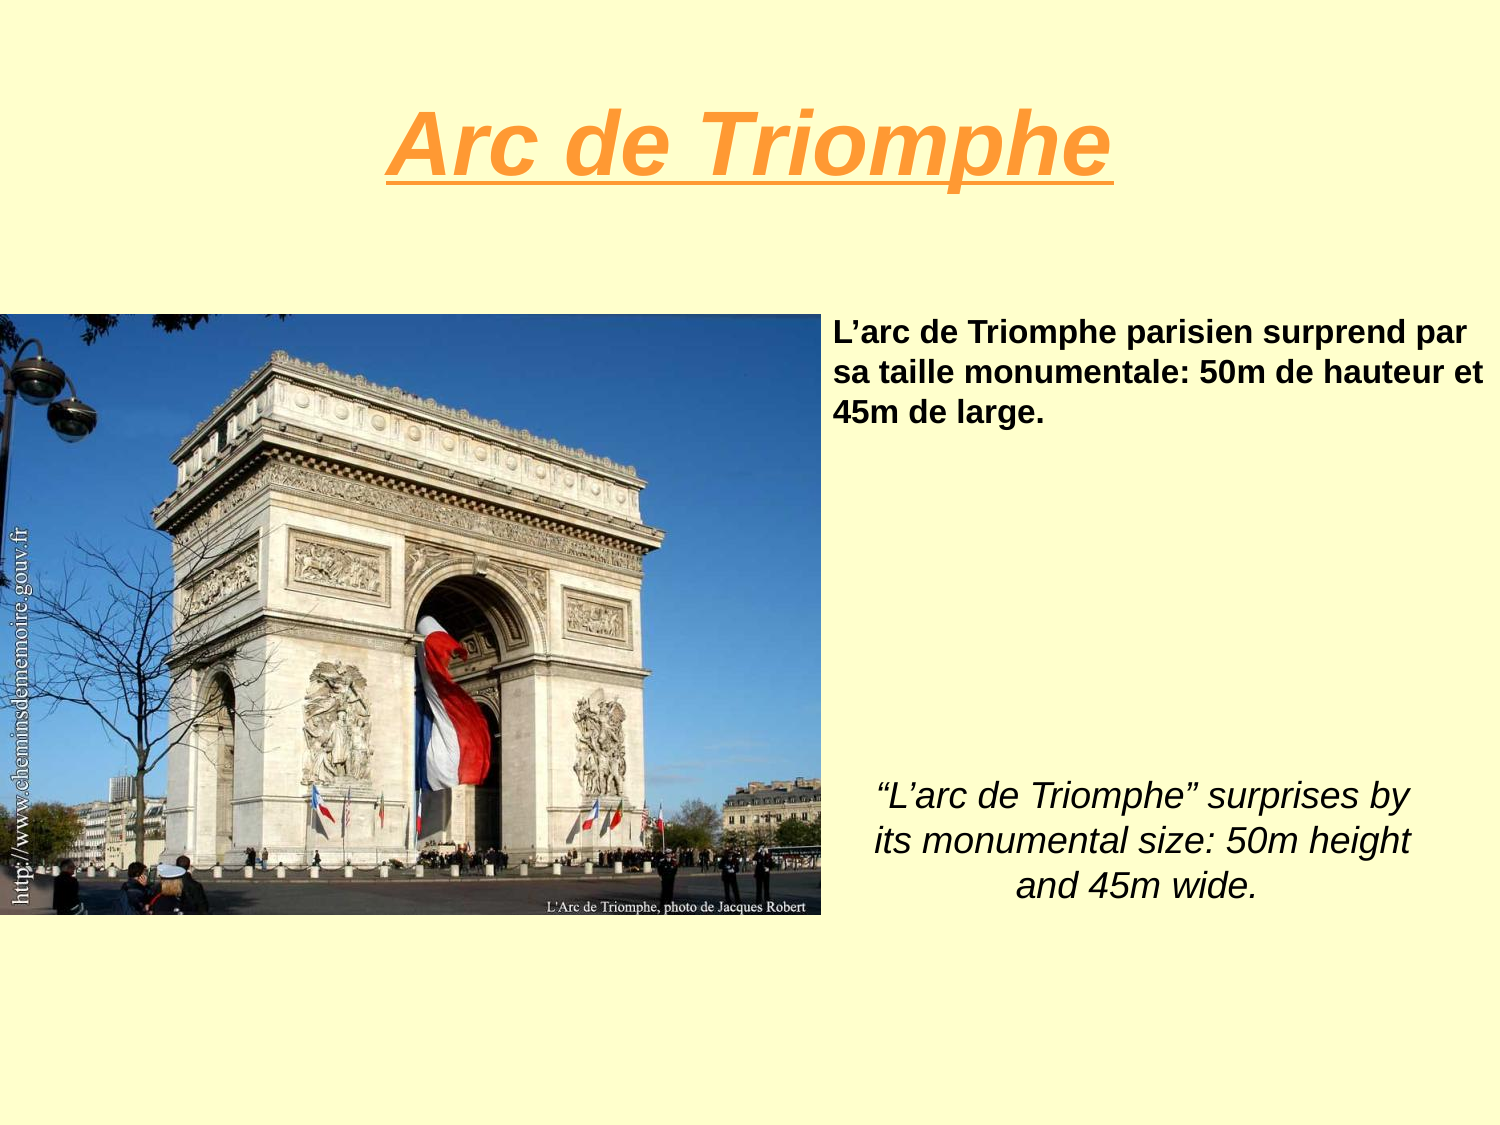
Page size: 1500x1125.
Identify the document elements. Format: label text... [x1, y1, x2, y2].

title Arc de Triomphe [74, 44, 1426, 233]
text_box “L’arc de Triomphe” surprises by its monumental size: 50m height and 45m wide. [856, 763, 1430, 913]
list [0, 314, 822, 916]
list L’arc de Triomphe parisien surprend par sa taille monumentale: 50m de hauteur et 45m de large. [761, 302, 1500, 486]
